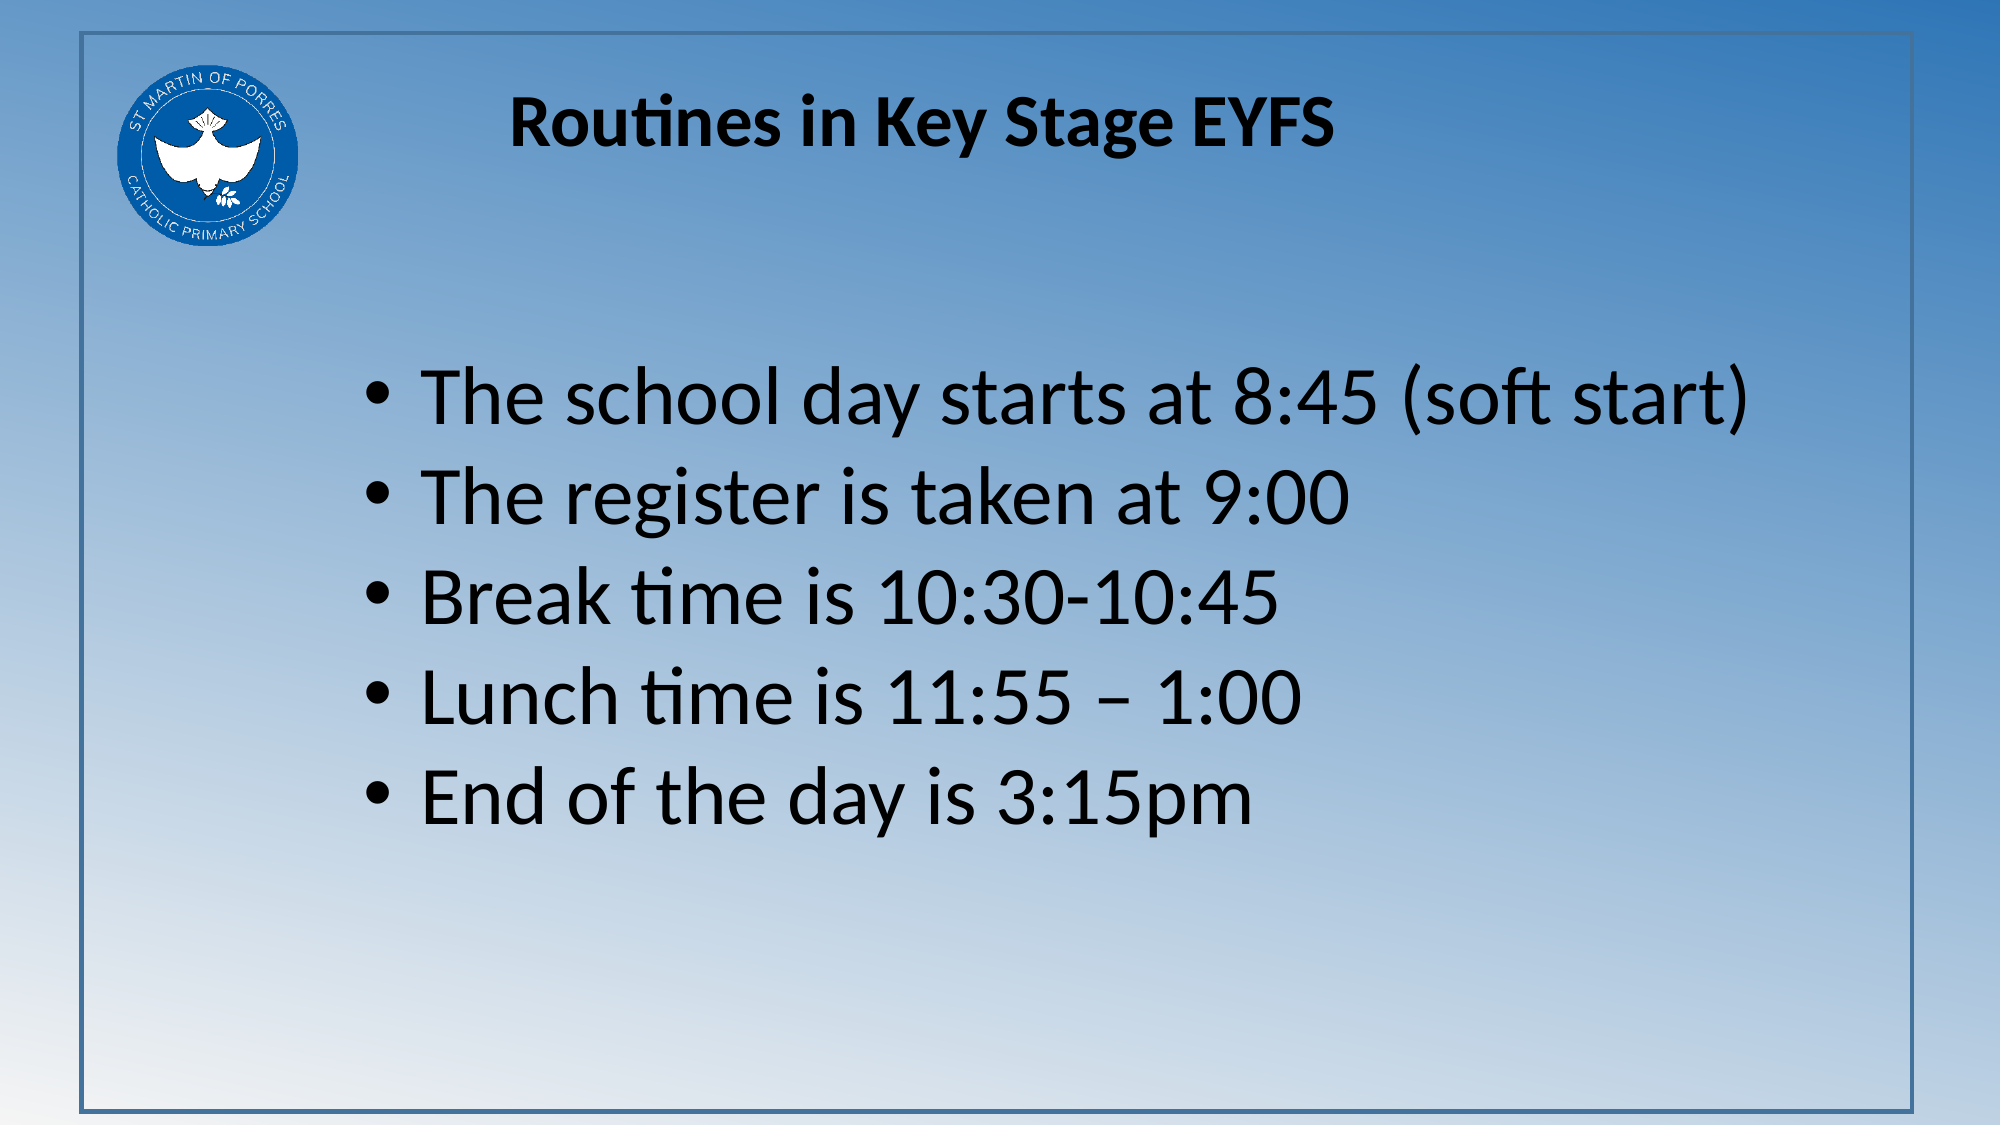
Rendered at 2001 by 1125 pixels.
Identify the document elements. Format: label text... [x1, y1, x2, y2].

text_box The school day starts at 8:45 (soft start) The register is taken at 9:00 Break time is 10:30-10:45 Lunch time is 11:55 – 1:00 End of the day is 3:15pm [348, 334, 1778, 849]
picture [115, 63, 300, 249]
text_box [80, 32, 1913, 1112]
